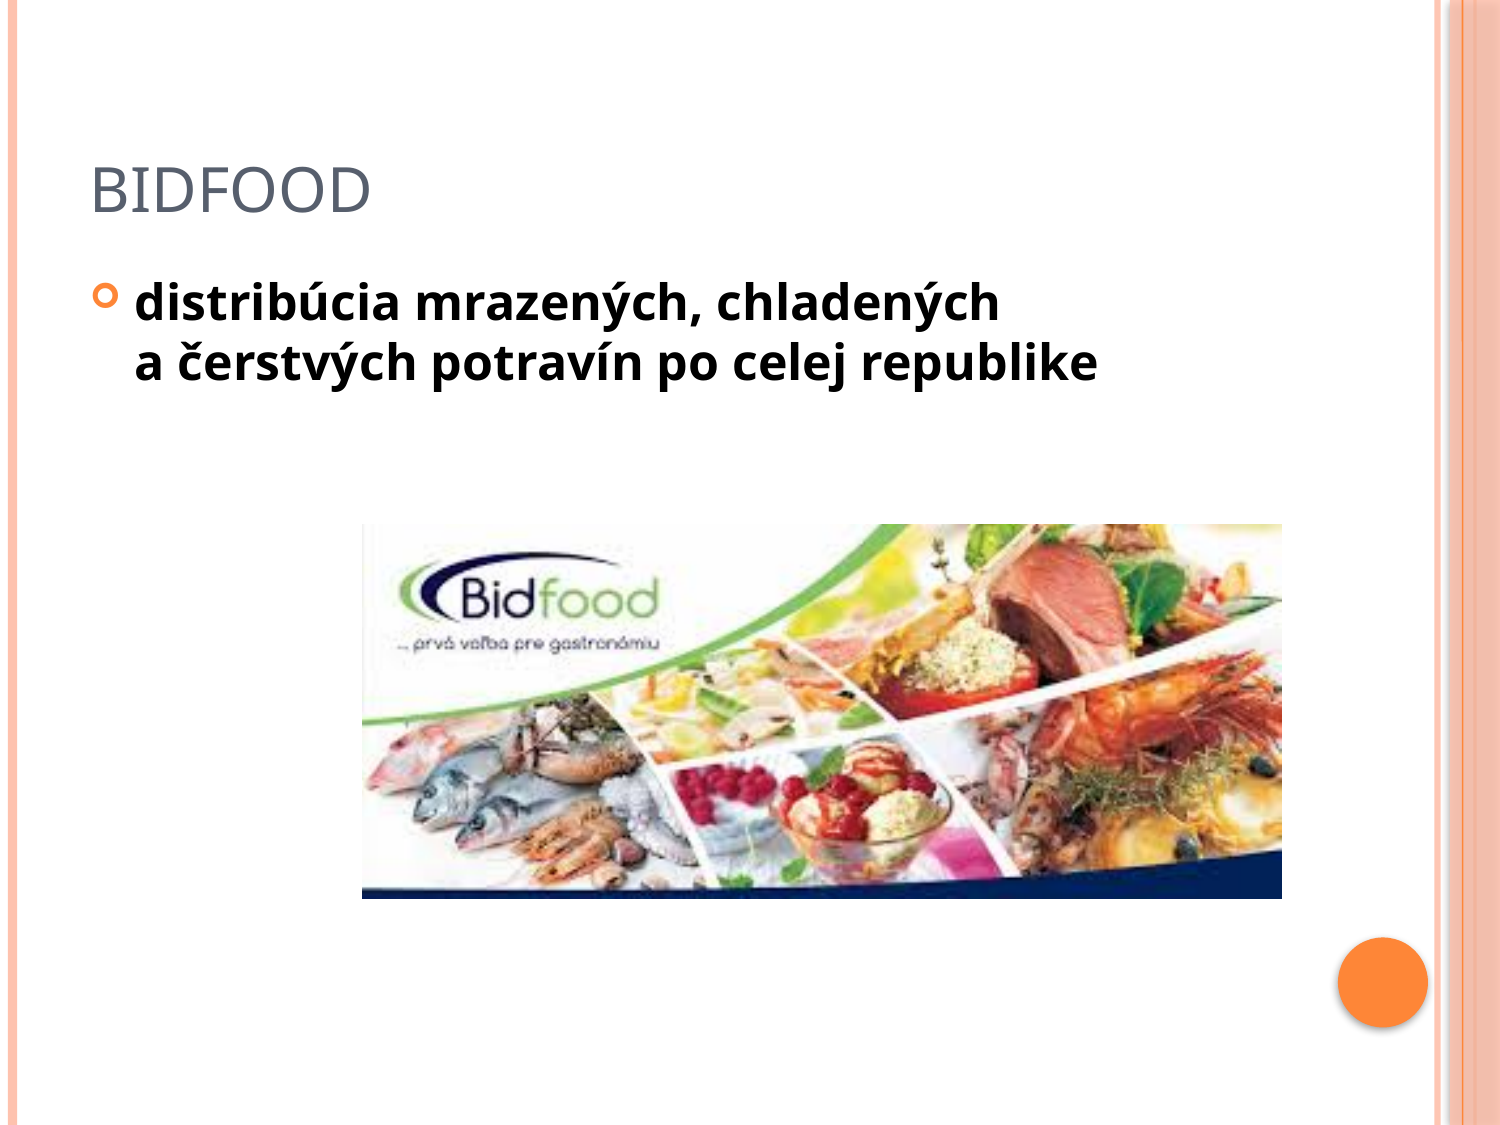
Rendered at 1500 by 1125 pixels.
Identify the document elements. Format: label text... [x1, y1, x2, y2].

list distribúcia mrazených, chladených a čerstvých potravín po celej republike [75, 262, 1300, 1062]
title Bidfood [75, 45, 1300, 233]
picture [361, 524, 1283, 899]
